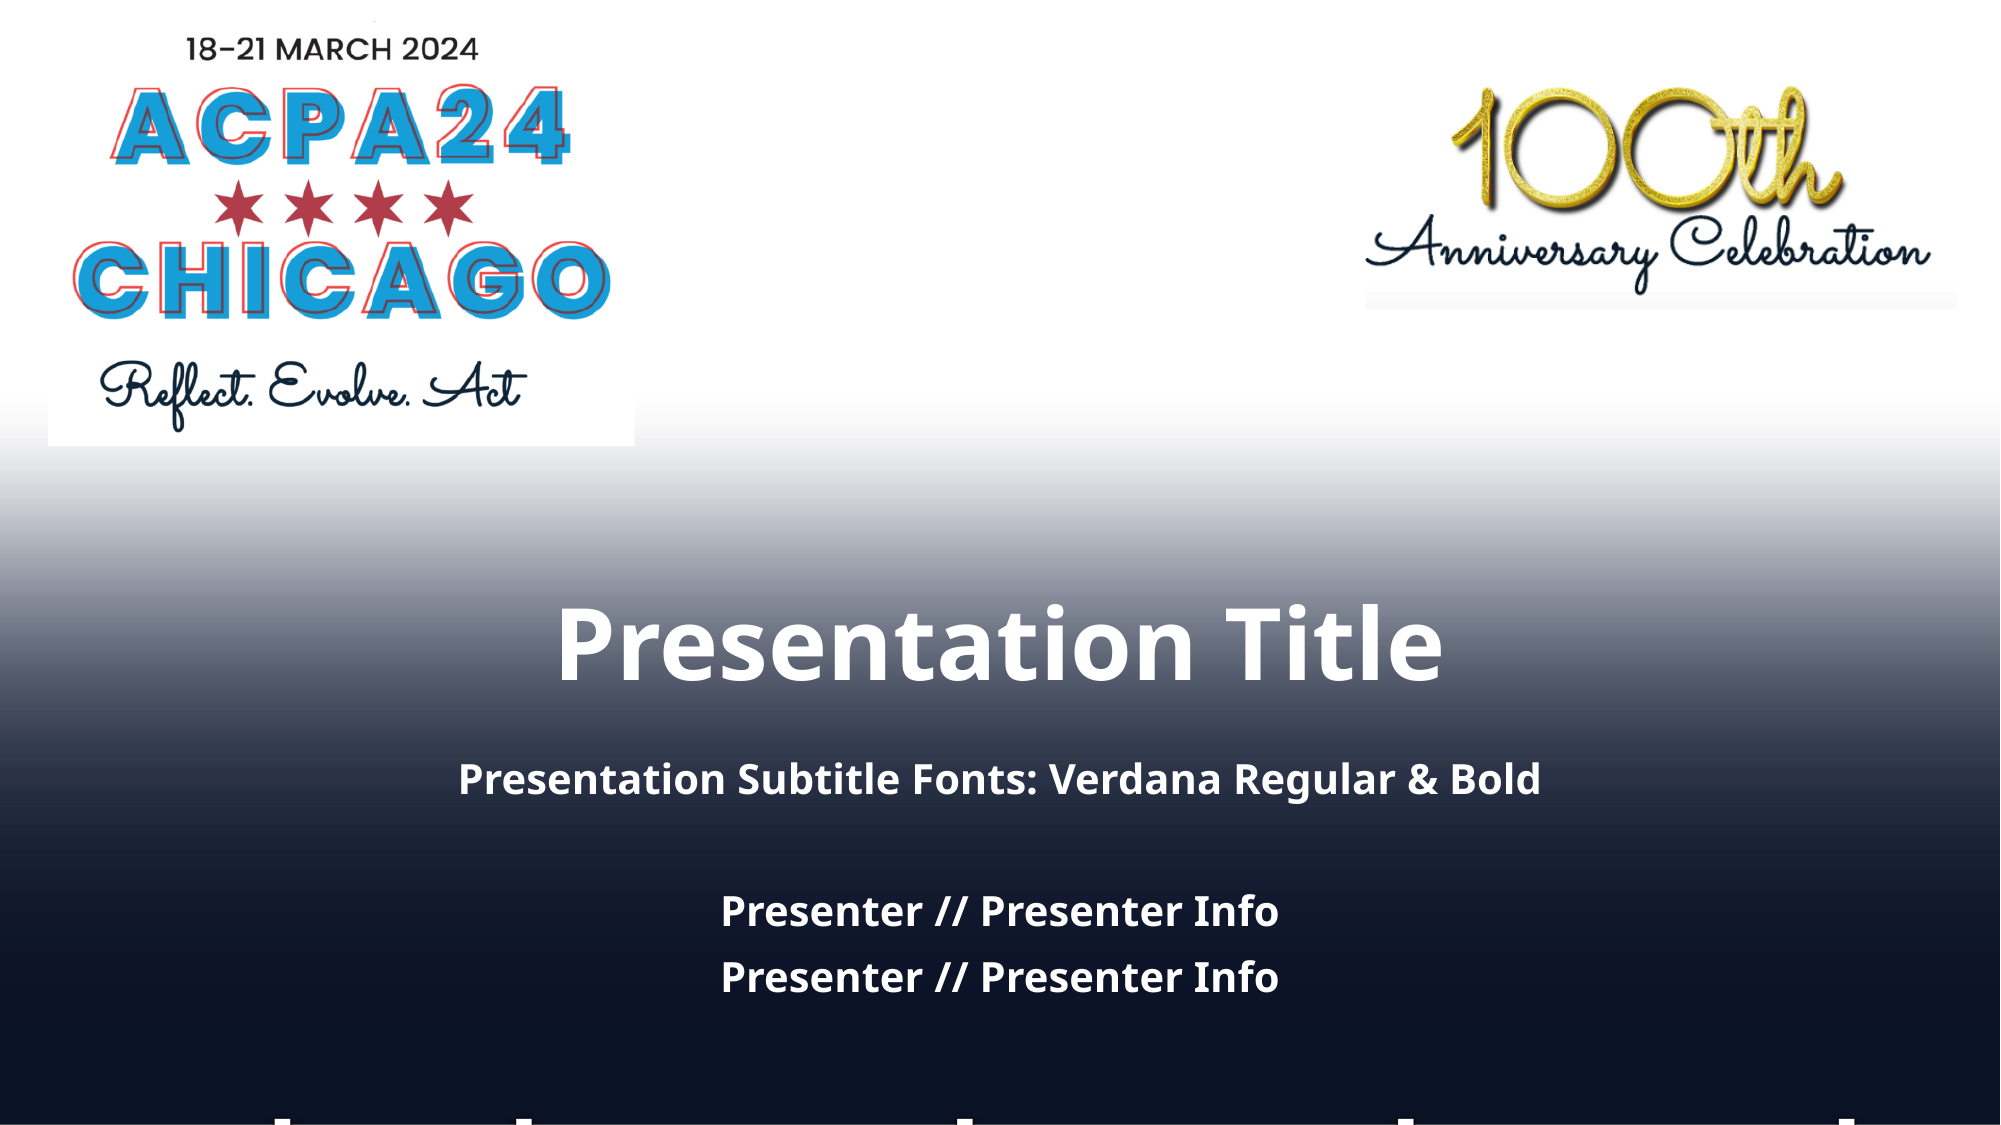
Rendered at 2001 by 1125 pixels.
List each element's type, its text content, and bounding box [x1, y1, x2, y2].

picture [0, 3, 2000, 1125]
title Presentation Title [249, 585, 1750, 710]
subtitle Presentation Subtitle Fonts: Verdana Regular & Bold Presenter // Presenter Info Presenter // Presenter Info [249, 751, 1750, 1023]
